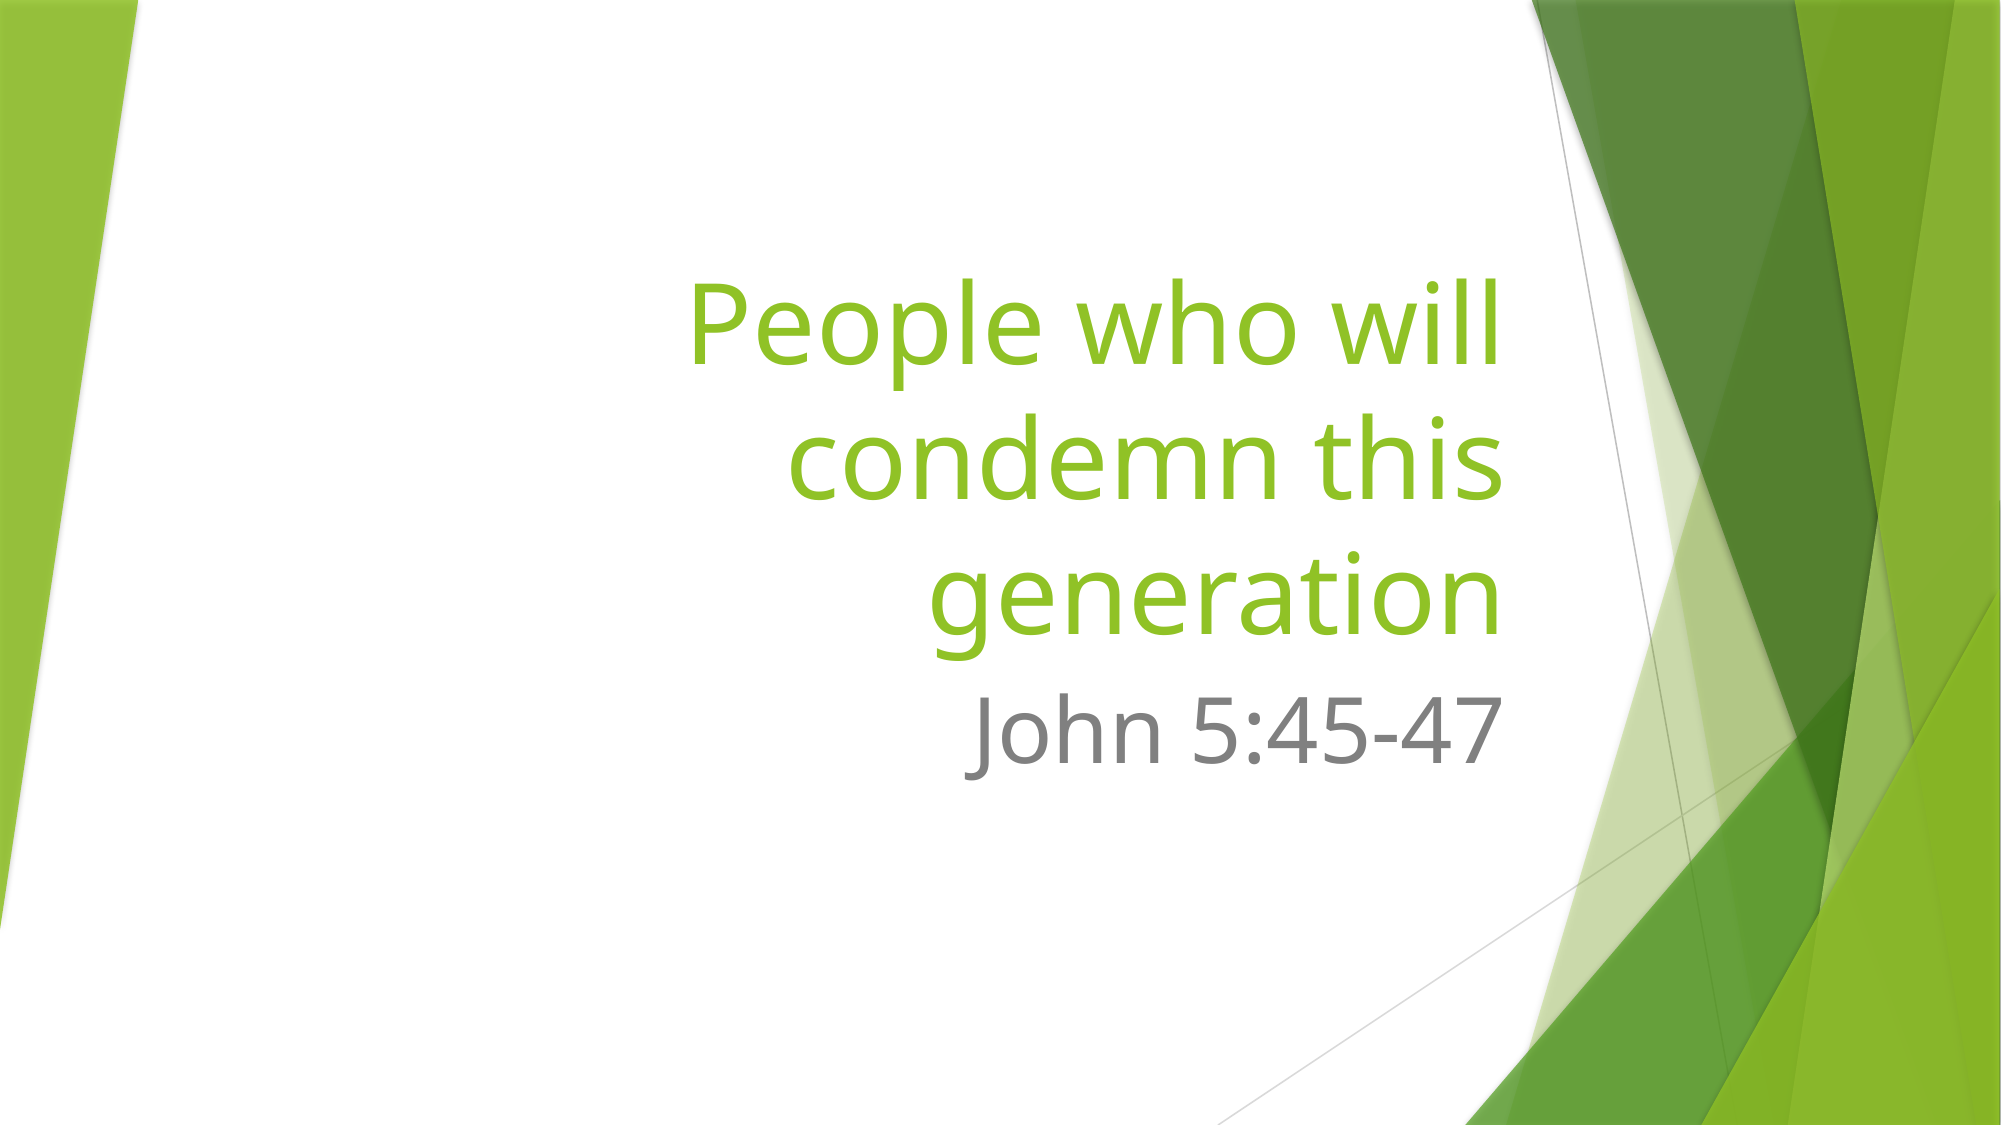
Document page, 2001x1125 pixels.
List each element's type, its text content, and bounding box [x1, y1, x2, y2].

subtitle John 5:45-47 [189, 664, 1522, 845]
title People who will condemn this generation [189, 394, 1522, 664]
